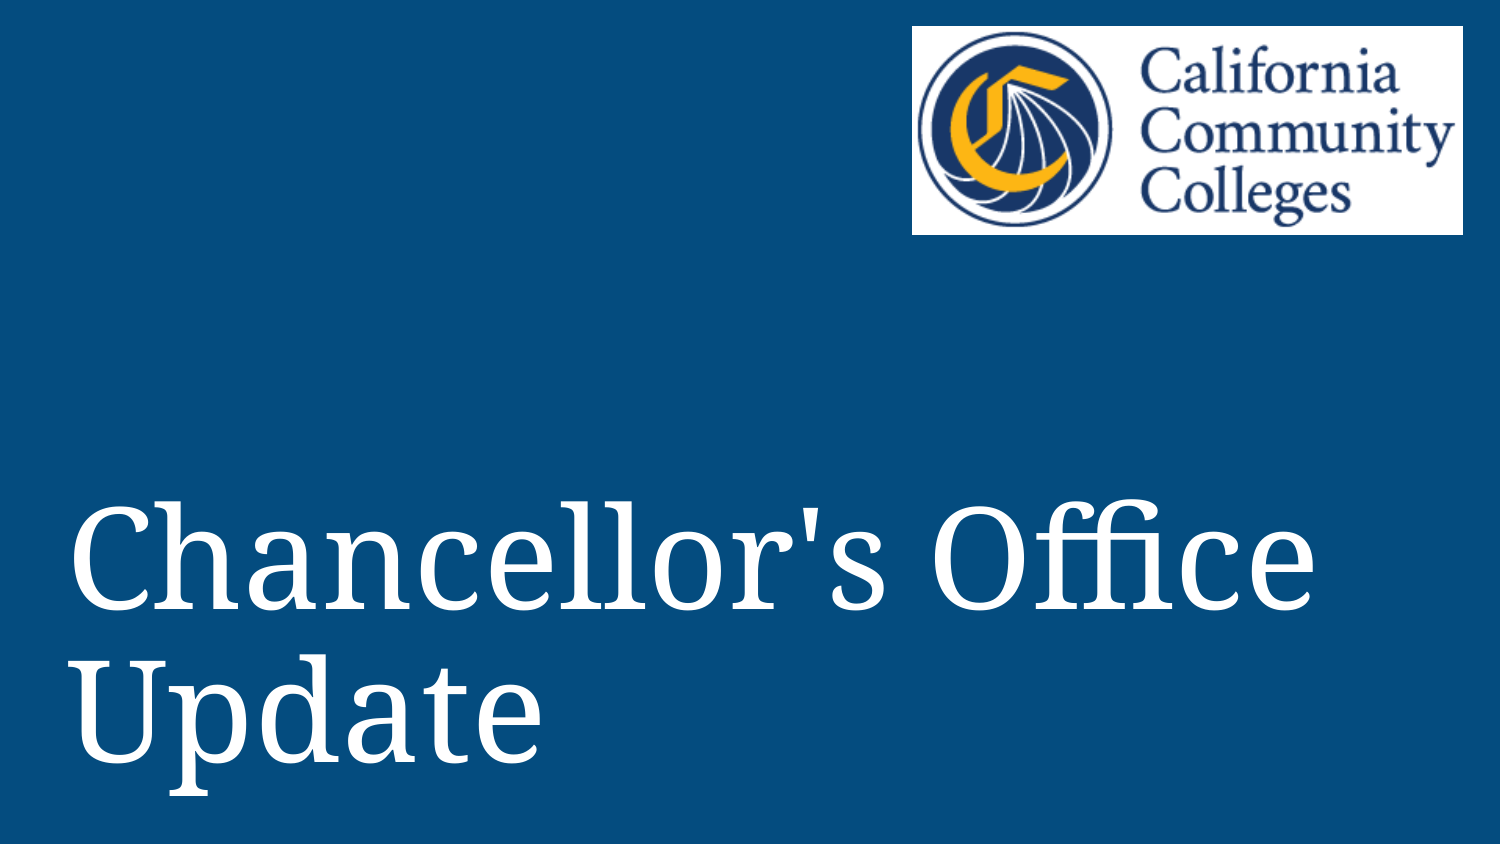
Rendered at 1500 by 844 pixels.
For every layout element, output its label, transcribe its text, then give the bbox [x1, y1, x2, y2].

picture [912, 26, 1464, 236]
title Chancellor's Office Update [51, 406, 1383, 809]
